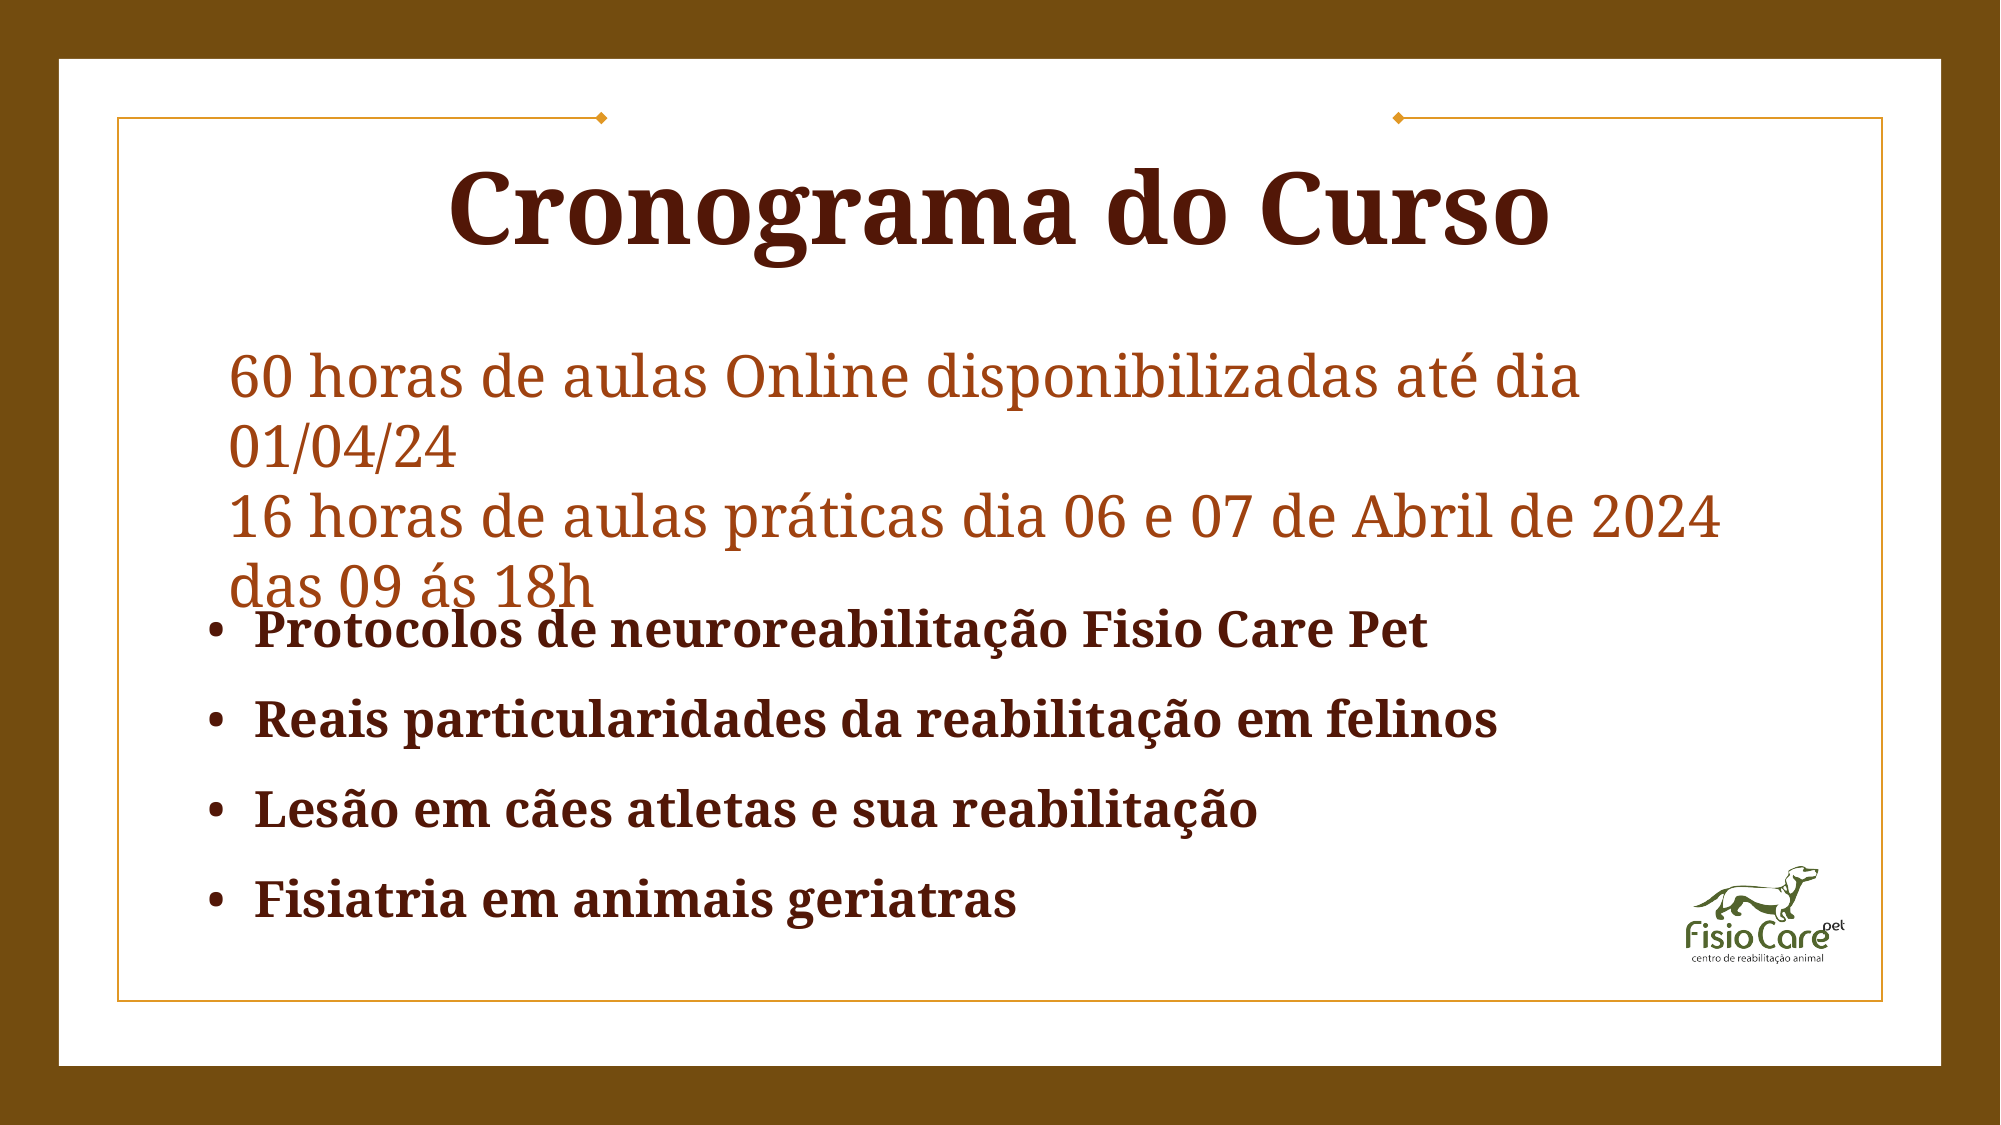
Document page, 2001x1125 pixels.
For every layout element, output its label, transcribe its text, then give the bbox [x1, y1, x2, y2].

picture [1601, 749, 1929, 1077]
title Cronograma do Curso [137, 146, 1863, 278]
text_box Protocolos de neuroreabilitação Fisio Care Pet Reais particularidades da reabilitação em felinos Lesão em cães atletas e sua reabilitação Fisiatria em animais geriatras [192, 560, 1724, 1026]
text_box 60 horas de aulas Online disponibilizadas até dia 01/04/24 16 horas de aulas práticas dia 06 e 07 de Abril de 2024 das 09 ás 18h [214, 331, 1787, 697]
